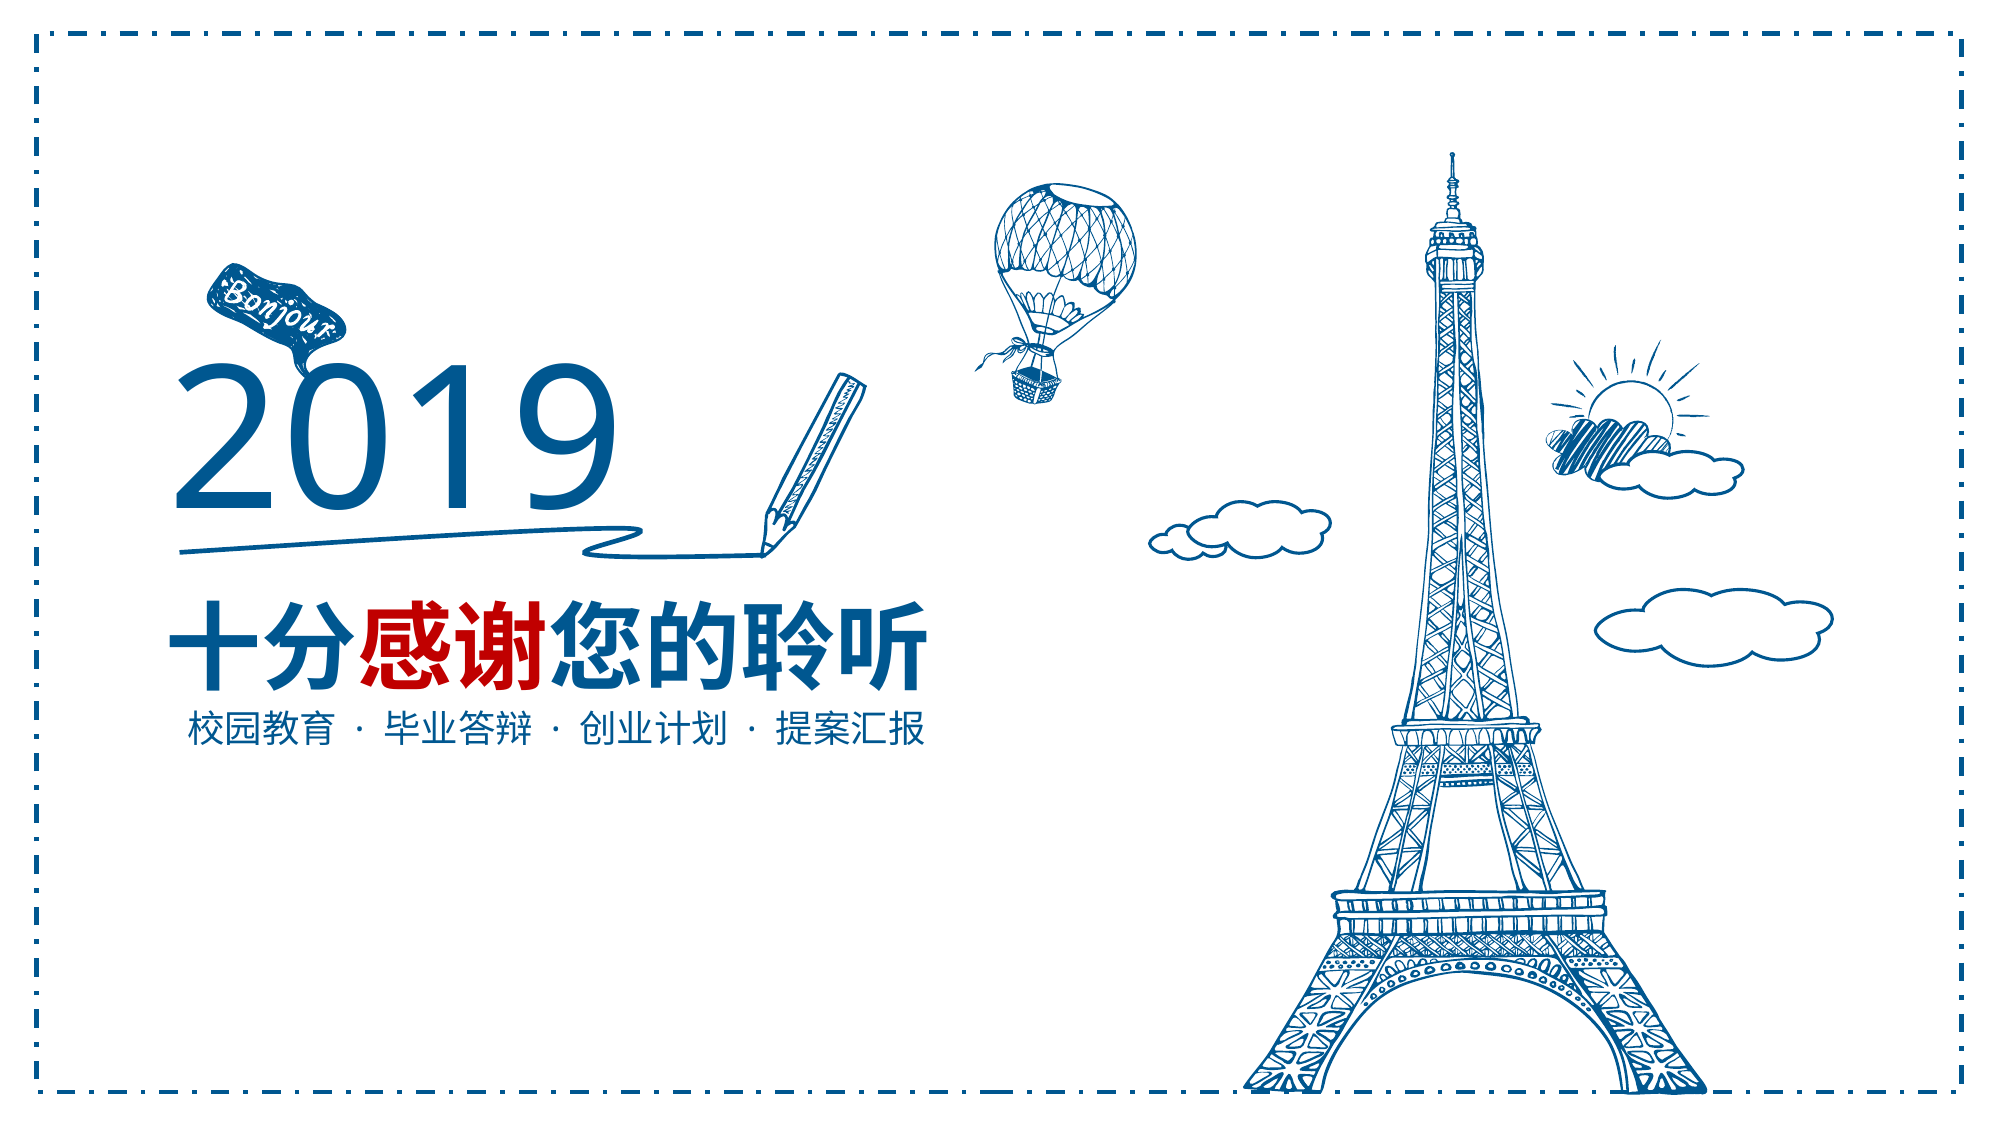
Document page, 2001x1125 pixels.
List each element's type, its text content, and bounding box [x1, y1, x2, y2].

text_box [36, 32, 1963, 1093]
text_box 2019 [152, 301, 739, 557]
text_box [226, 241, 340, 392]
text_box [1545, 339, 1710, 483]
text_box [1734, 588, 1834, 664]
text_box 校园教育 · 毕业答辩 · 创业计划 · 提案汇报 [172, 697, 1110, 758]
text_box [974, 183, 1137, 405]
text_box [1149, 501, 1331, 560]
text_box [1734, 459, 1745, 488]
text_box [1262, 154, 1734, 1101]
text_box [760, 372, 867, 559]
text_box 十分感谢您的聆听 [150, 579, 963, 709]
text_box [179, 527, 760, 559]
